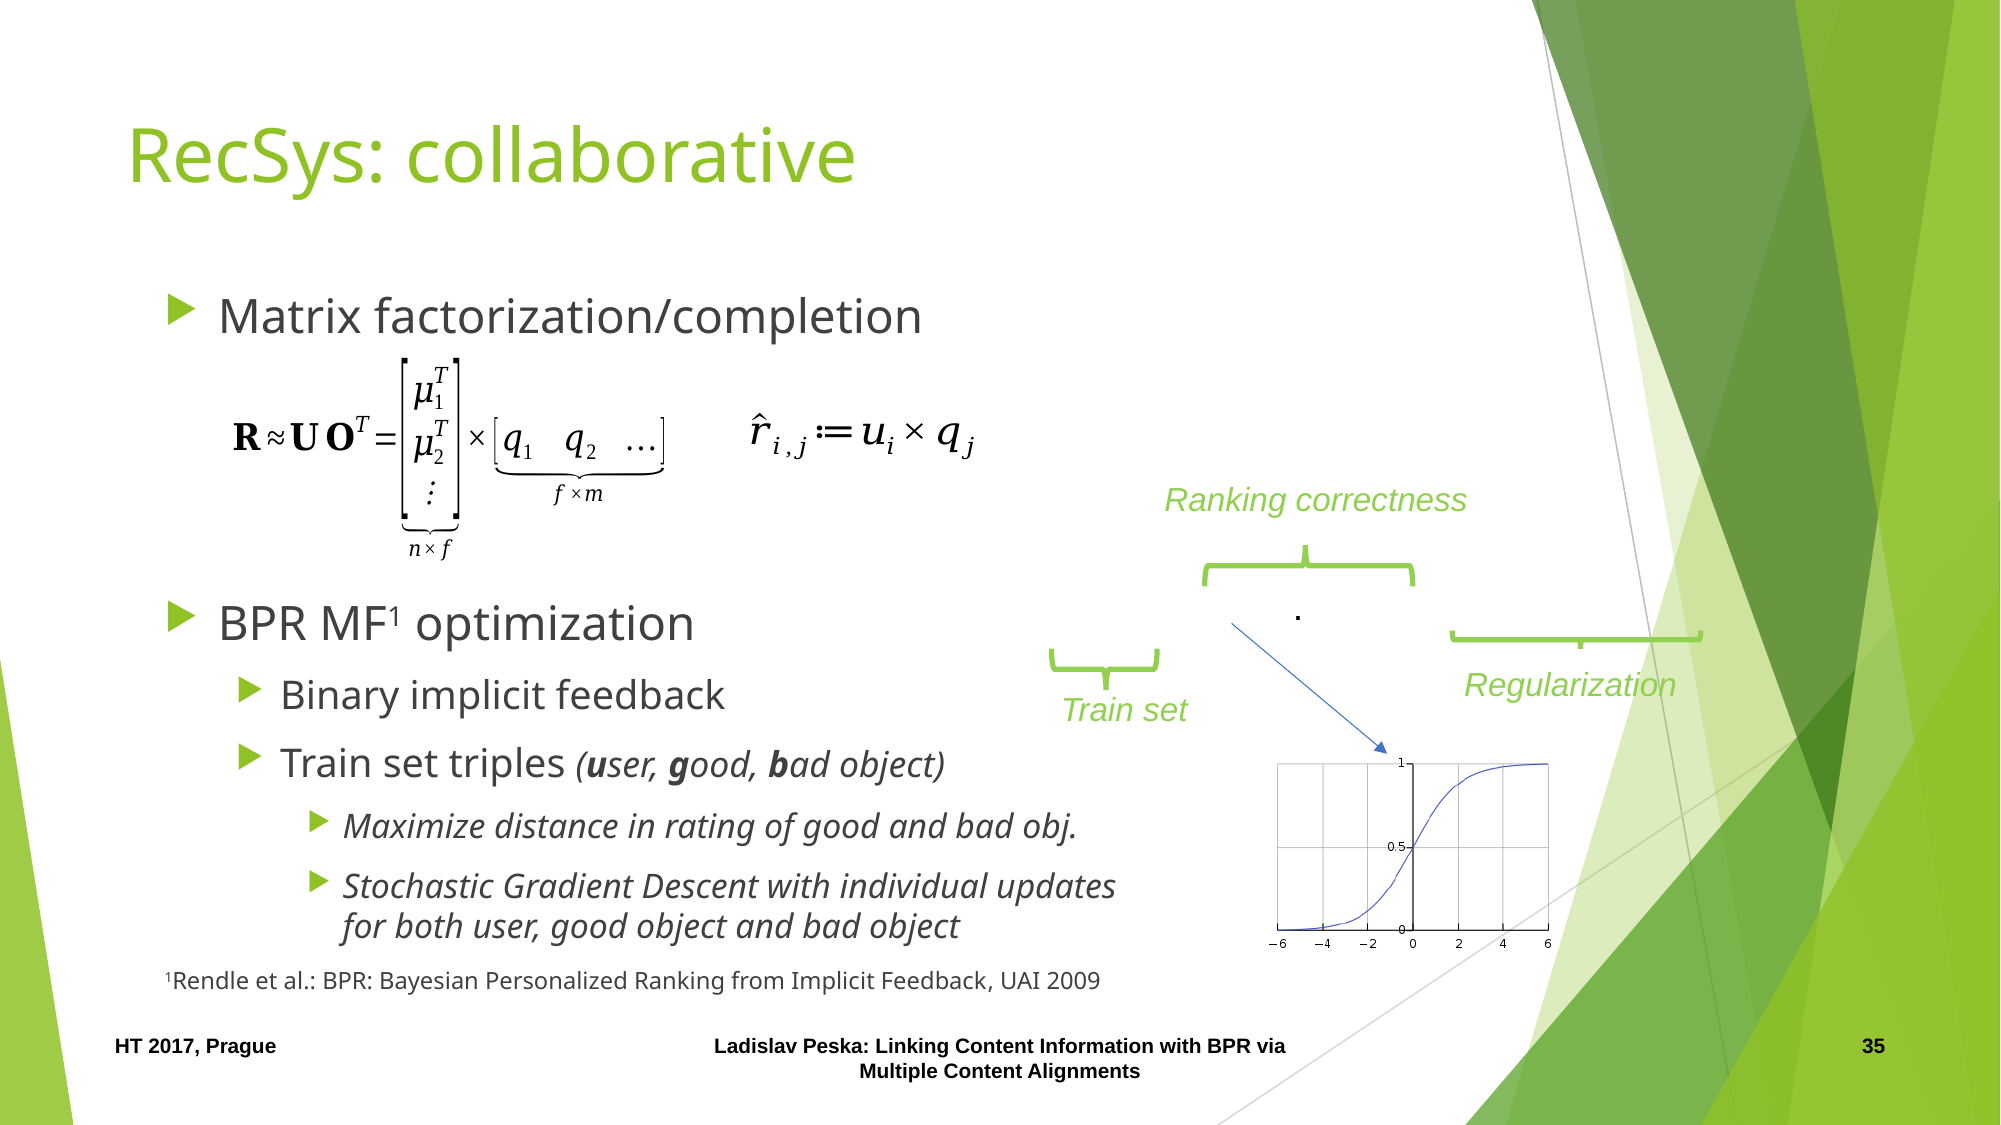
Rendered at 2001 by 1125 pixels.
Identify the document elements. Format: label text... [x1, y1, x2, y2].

title RecSys: collaborative [111, 99, 1522, 317]
slide_number 35 [1433, 1025, 1900, 1100]
slide_number HT 2017, Prague [99, 1025, 567, 1100]
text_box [1231, 623, 1388, 754]
footer Ladislav Peska: Linking Content Information with BPR via Multiple Content Alignments [683, 1025, 1317, 1100]
picture [1257, 751, 1568, 958]
list Matrix factorization/completion BPR MF1 optimization Binary implicit feedback Train set triples (user, good, bad object) Maximize distance in rating of good and bad obj. Stochastic Gradient Descent with individual updates for both user, good object and bad object 1Rendle et al.: BPR: Bayesian Personalized Ranking from Implicit Feedback, UAI 2009 [149, 278, 1544, 1003]
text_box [861, 470, 1735, 737]
